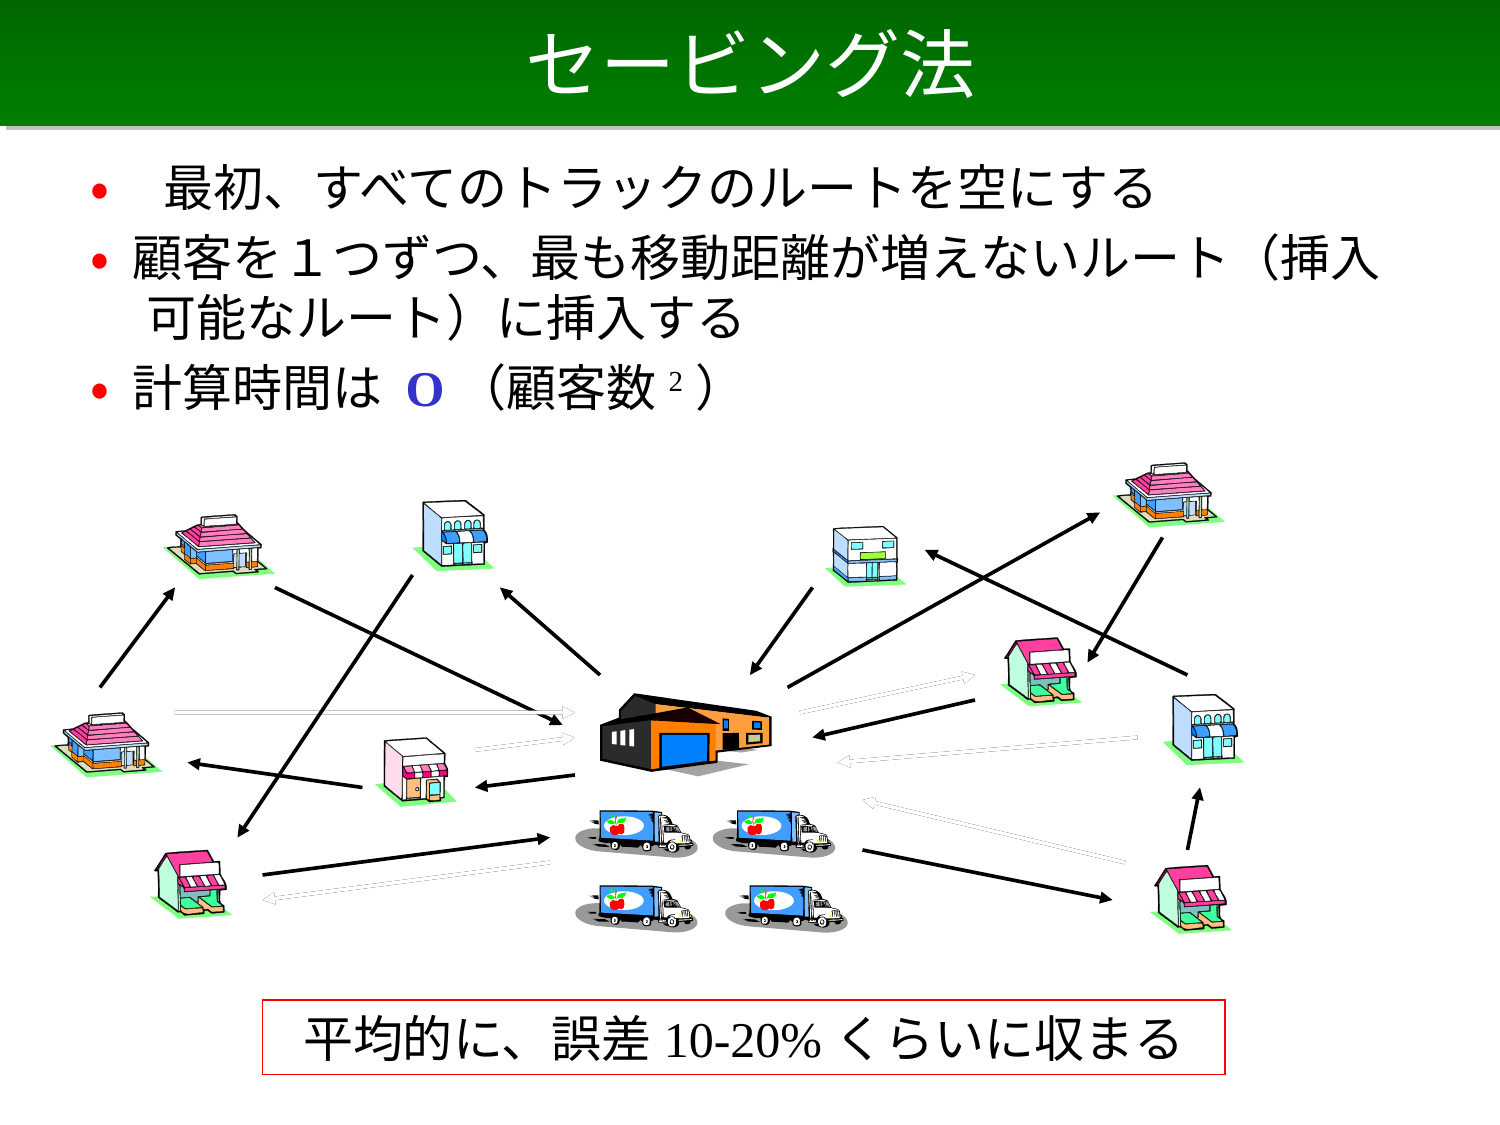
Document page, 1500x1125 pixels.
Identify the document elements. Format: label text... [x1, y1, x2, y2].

picture [149, 849, 233, 919]
text_box 平均的に、誤差10-20%くらいに収まる [262, 999, 1225, 1075]
picture [724, 885, 849, 934]
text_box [799, 722, 976, 738]
picture [1149, 864, 1233, 934]
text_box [749, 549, 1188, 763]
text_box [837, 737, 1201, 863]
picture [712, 810, 836, 859]
title セービング法 [0, 0, 1500, 126]
picture [162, 513, 276, 580]
list • 最初、すべてのトラックのルートを空にする • 顧客を１つずつ、最も移動距離が増えないルート（挿入可能なルート）に挿入する • 計算時間は O（顧客数2） [74, 148, 1426, 437]
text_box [787, 512, 1163, 713]
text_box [237, 574, 601, 901]
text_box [99, 587, 232, 726]
picture [601, 692, 772, 777]
picture [412, 499, 495, 572]
picture [1188, 693, 1245, 766]
picture [49, 712, 163, 778]
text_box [862, 872, 1126, 901]
picture [574, 885, 699, 934]
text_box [174, 733, 232, 788]
picture [1112, 462, 1226, 528]
picture [601, 810, 699, 859]
